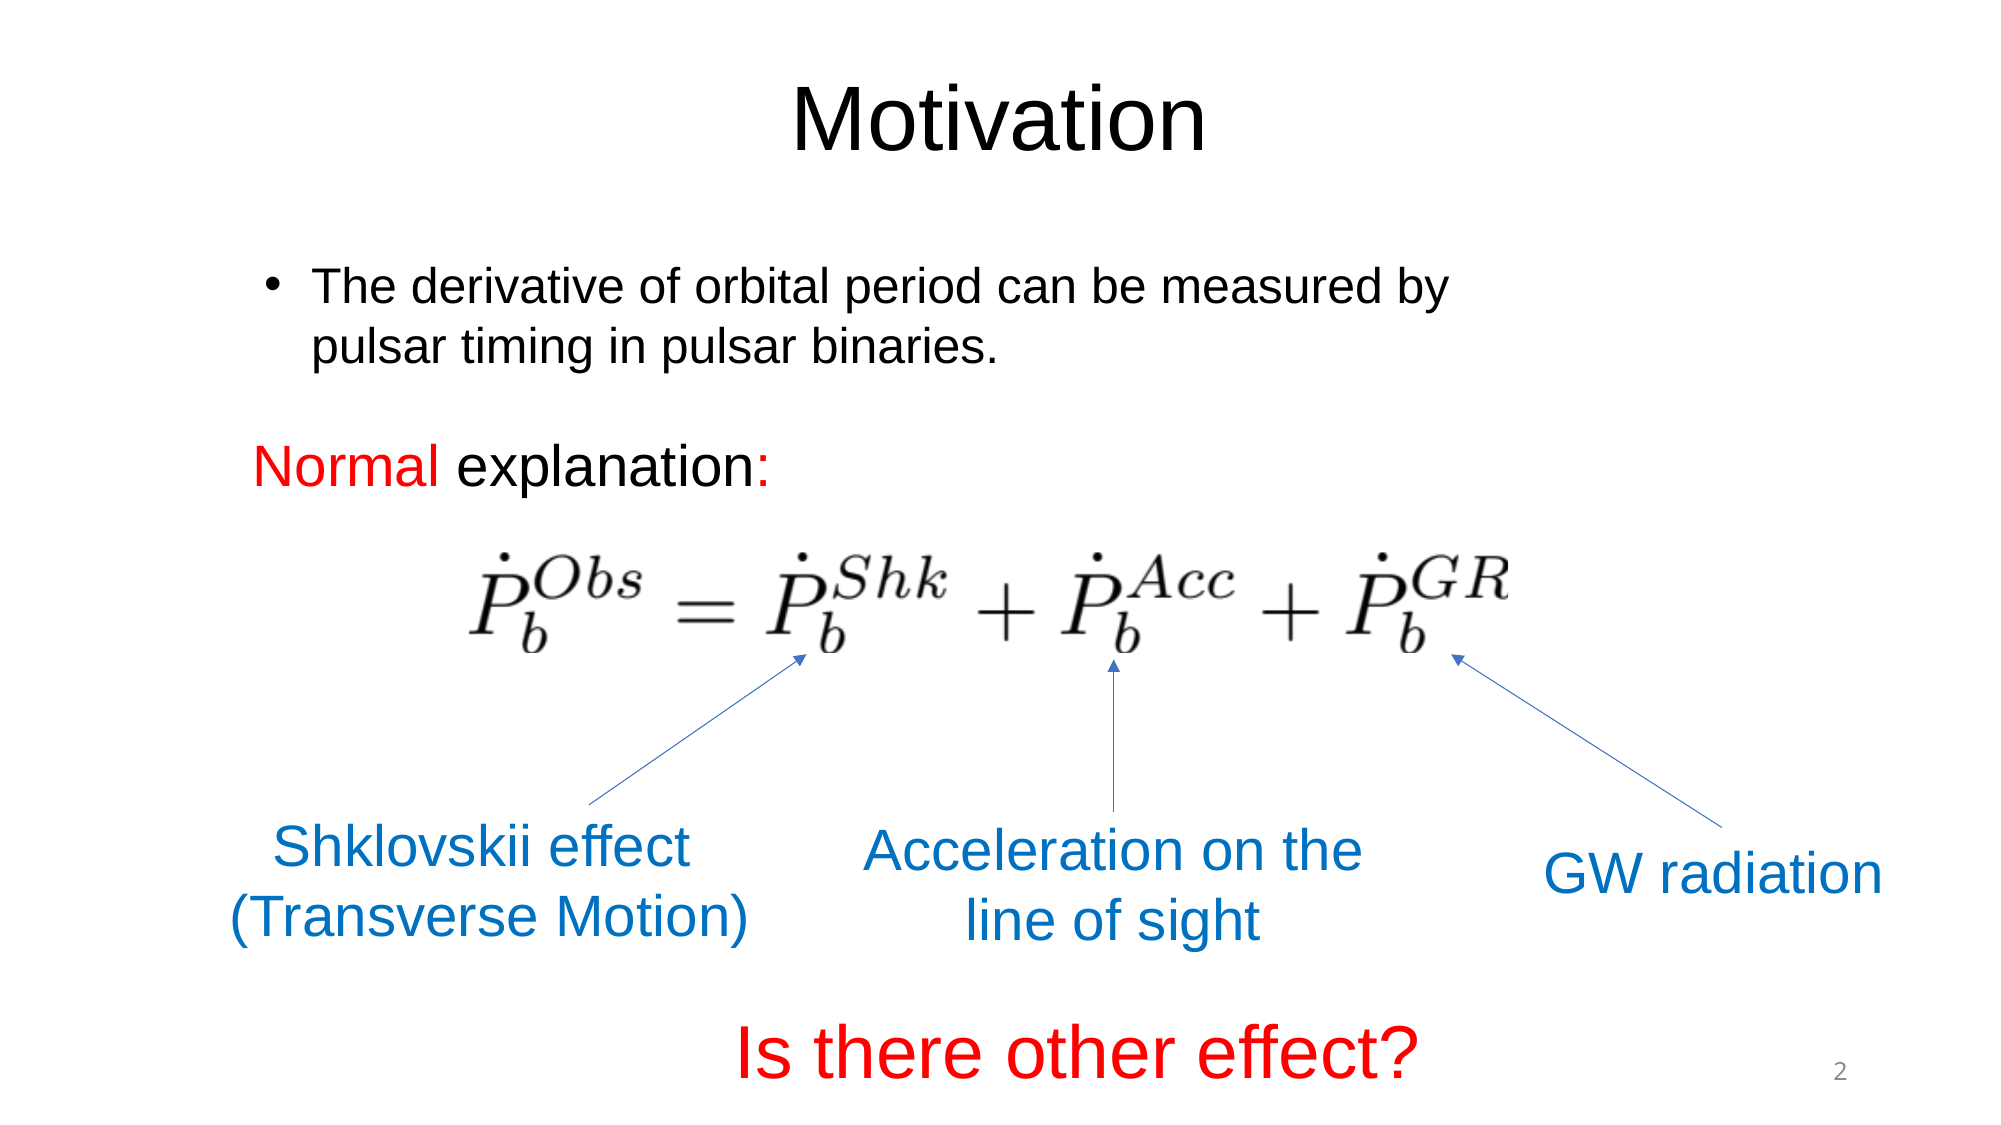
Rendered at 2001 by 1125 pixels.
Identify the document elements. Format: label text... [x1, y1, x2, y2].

text_box [44, 28, 1770, 246]
text_box GW radiation [1528, 827, 1916, 913]
text_box Acceleration on the line of sight [848, 804, 1379, 960]
text_box Is there other effect? [719, 995, 1658, 1101]
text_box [1451, 654, 1722, 828]
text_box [589, 654, 807, 805]
title Motivation [0, 12, 2000, 230]
slide_number 1 [1412, 1042, 1863, 1103]
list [468, 551, 1509, 653]
text_box Shklovskii effect (Transverse Motion) [203, 800, 777, 956]
text_box Normal explanation: [237, 420, 1292, 506]
